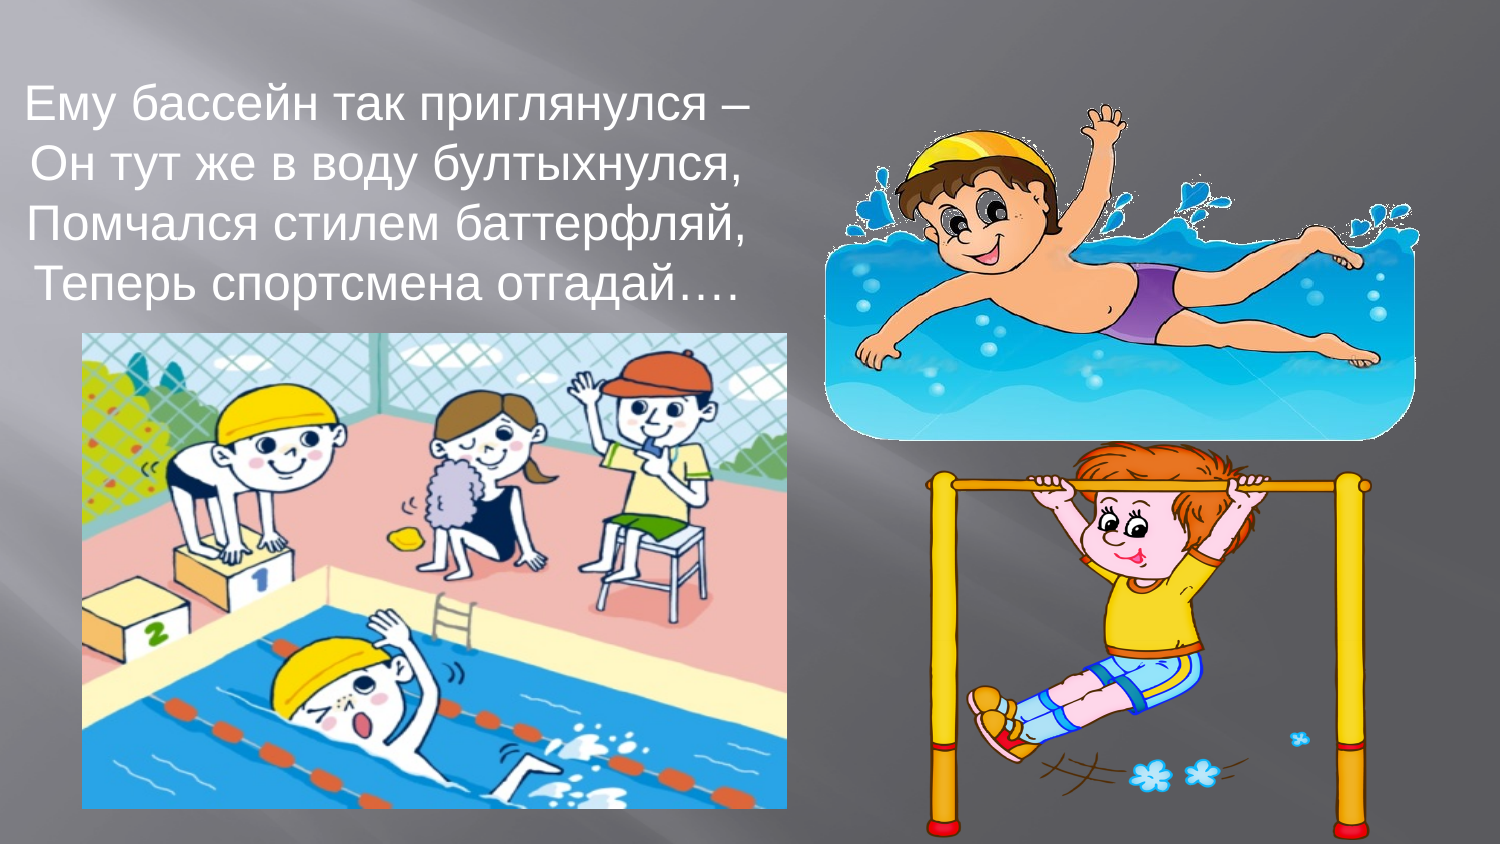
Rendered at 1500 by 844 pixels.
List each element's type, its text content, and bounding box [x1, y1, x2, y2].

picture [808, 59, 1433, 840]
text_box Ему бассейн так приглянулся – Он тут же в воду бултыхнулся, Помчался стилем баттерфляй, Теперь спортсмена отгадай…. пловец [0, 63, 774, 378]
picture [81, 333, 787, 809]
